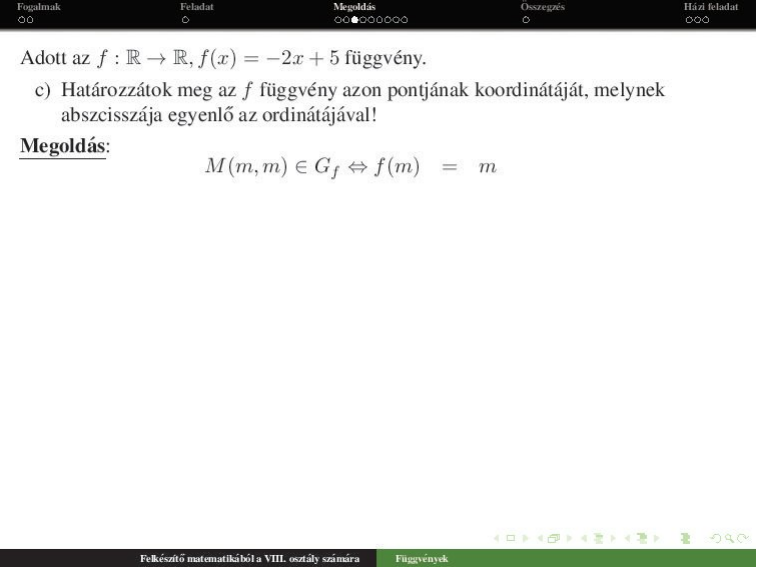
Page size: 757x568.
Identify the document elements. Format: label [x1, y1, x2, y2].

text_box [0, 0, 756, 567]
